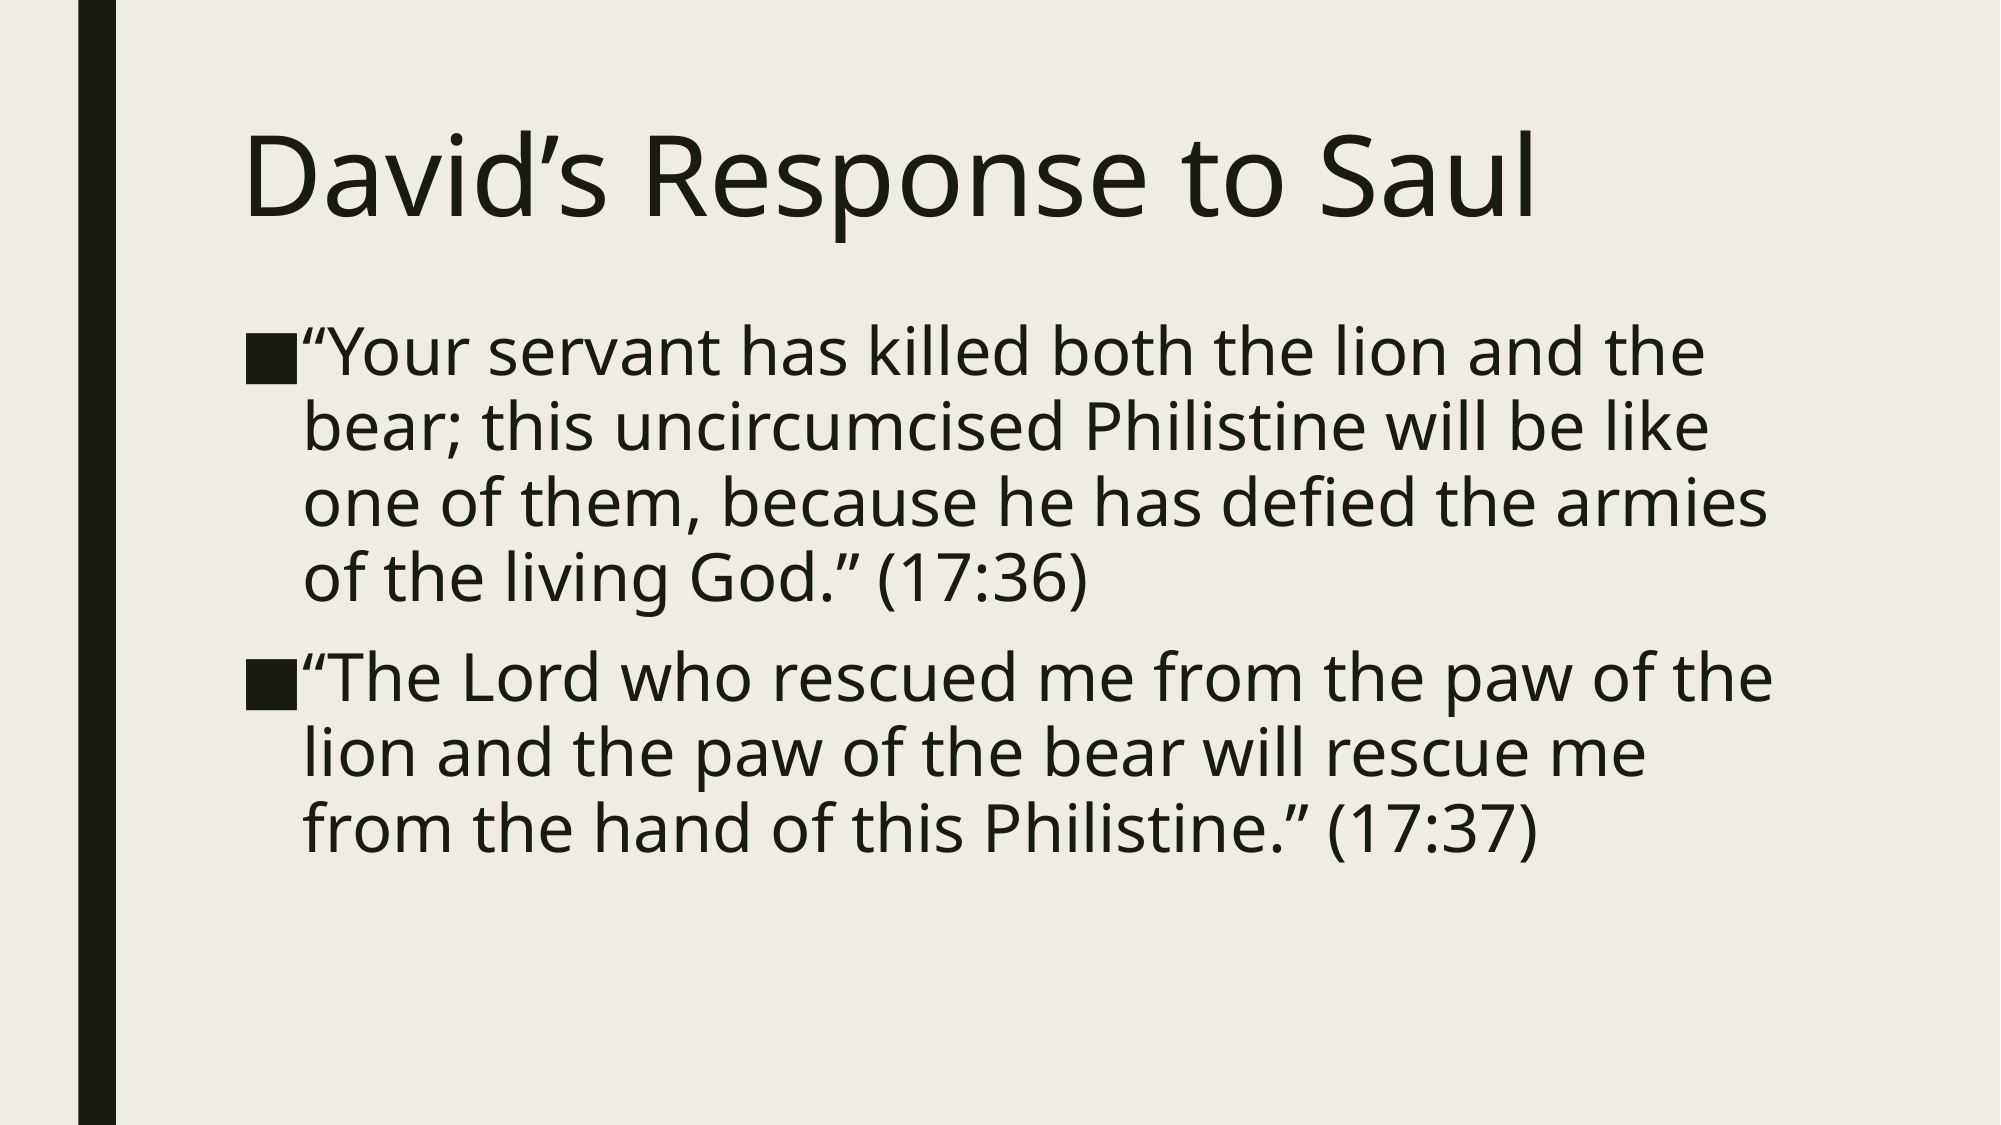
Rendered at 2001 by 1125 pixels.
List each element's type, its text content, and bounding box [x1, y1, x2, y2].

title David’s Response to Saul [225, 112, 1800, 263]
list “Your servant has killed both the lion and the bear; this uncircumcised Philistine will be like one of them, because he has defied the armies of the living God.” (17:36) “The Lord who rescued me from the paw of the lion and the paw of the bear will rescue me from the hand of this Philistine.” (17:37) [225, 307, 1800, 963]
